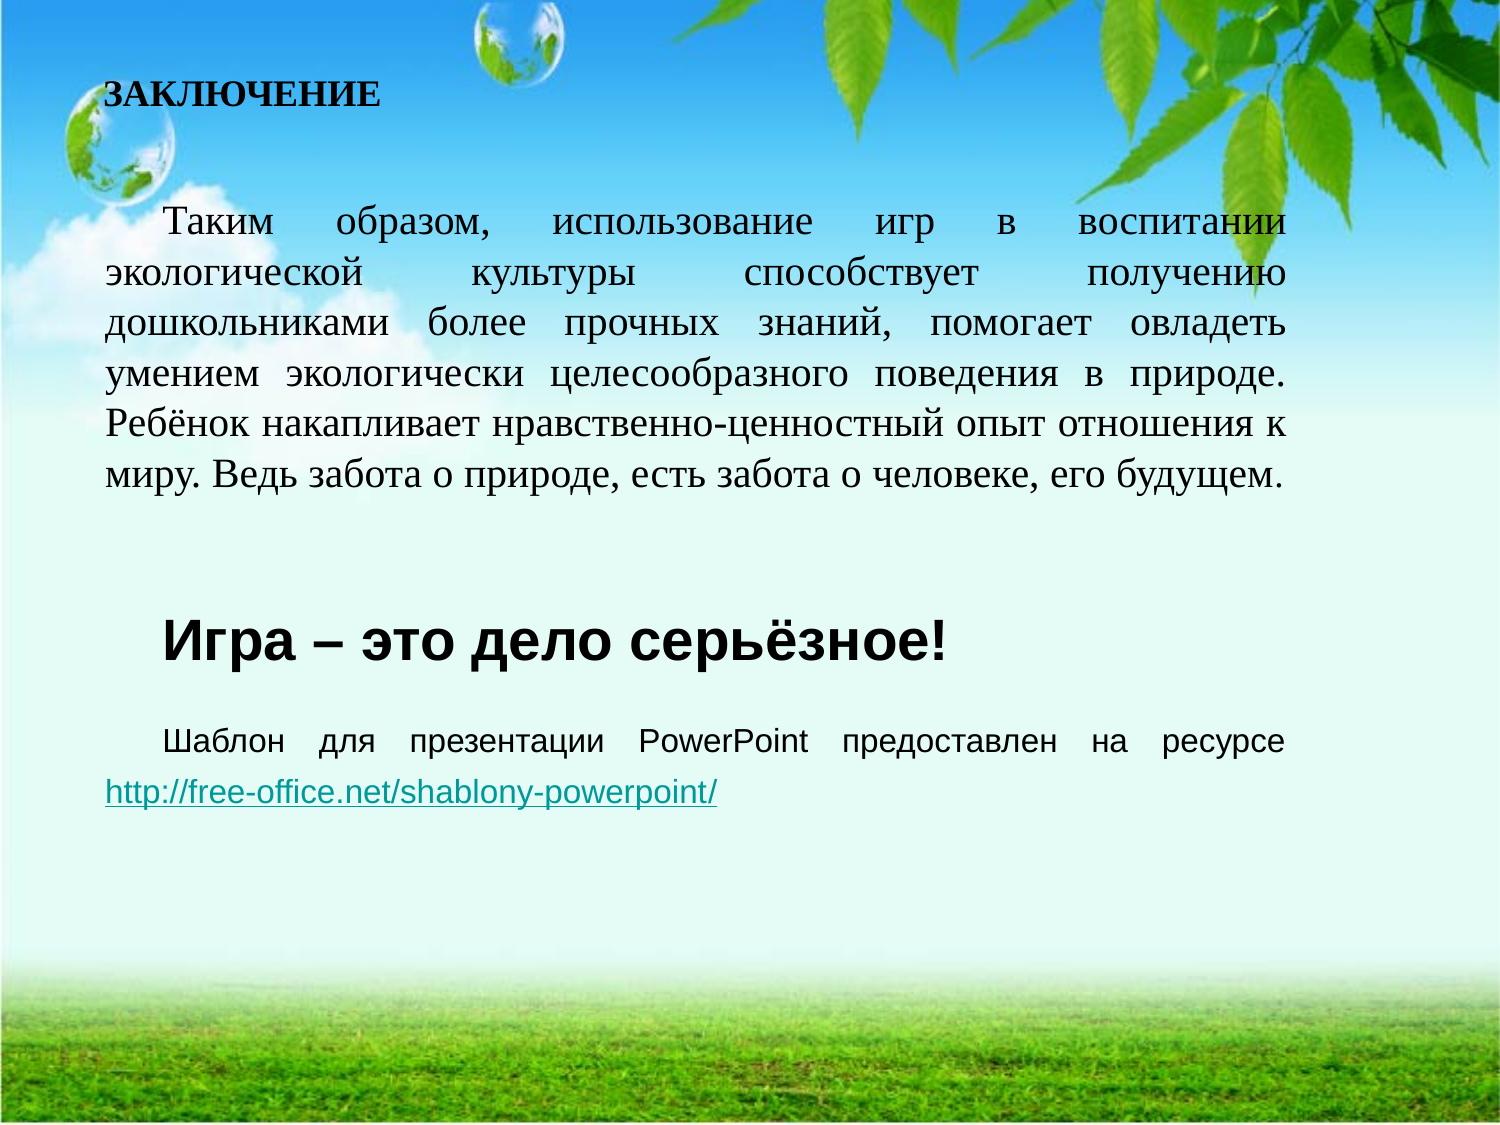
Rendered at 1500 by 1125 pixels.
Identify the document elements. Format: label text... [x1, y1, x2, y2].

picture [0, 0, 1500, 1125]
text_box ЗАКЛЮЧЕНИЕ Таким образом, использование игр в воспитании экологической культуры способствует получению дошкольниками более прочных знаний, помогает овладеть умением экологически целесообразного поведения в природе. Ребёнок накапливает нравственно-ценностный опыт отношения к миру. Ведь забота о природе, есть забота о человеке, его будущем. Игра – это дело серьёзное! Шаблон для презентации PowerPoint предоставлен на ресурсе http://free-office.net/shablony-powerpoint/ [88, 66, 1329, 906]
